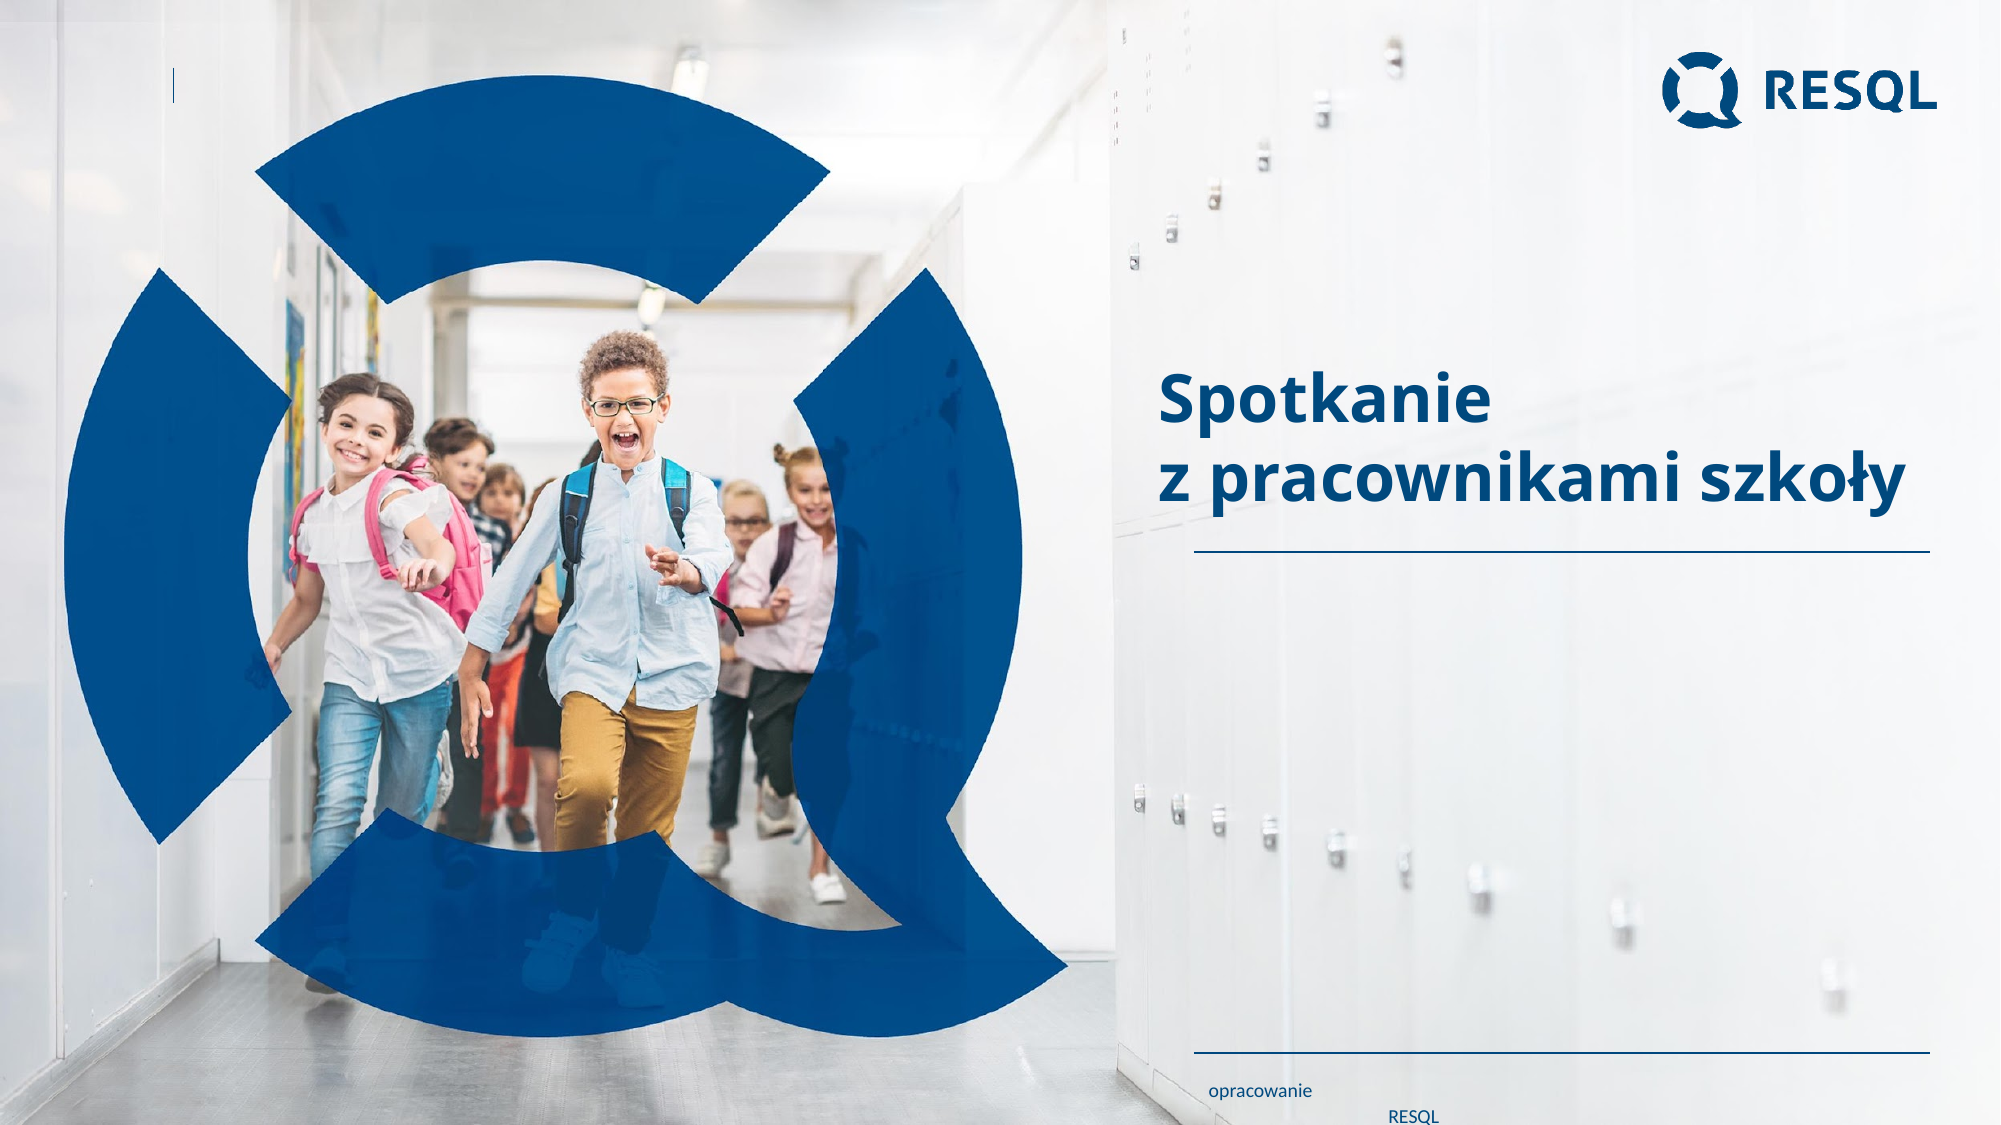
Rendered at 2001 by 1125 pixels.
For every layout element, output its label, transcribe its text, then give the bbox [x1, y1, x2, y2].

title Spotkanie z pracownikami szkoły [1158, 225, 2000, 516]
list RESQL [1335, 1068, 1667, 1117]
picture [0, 0, 2001, 1125]
